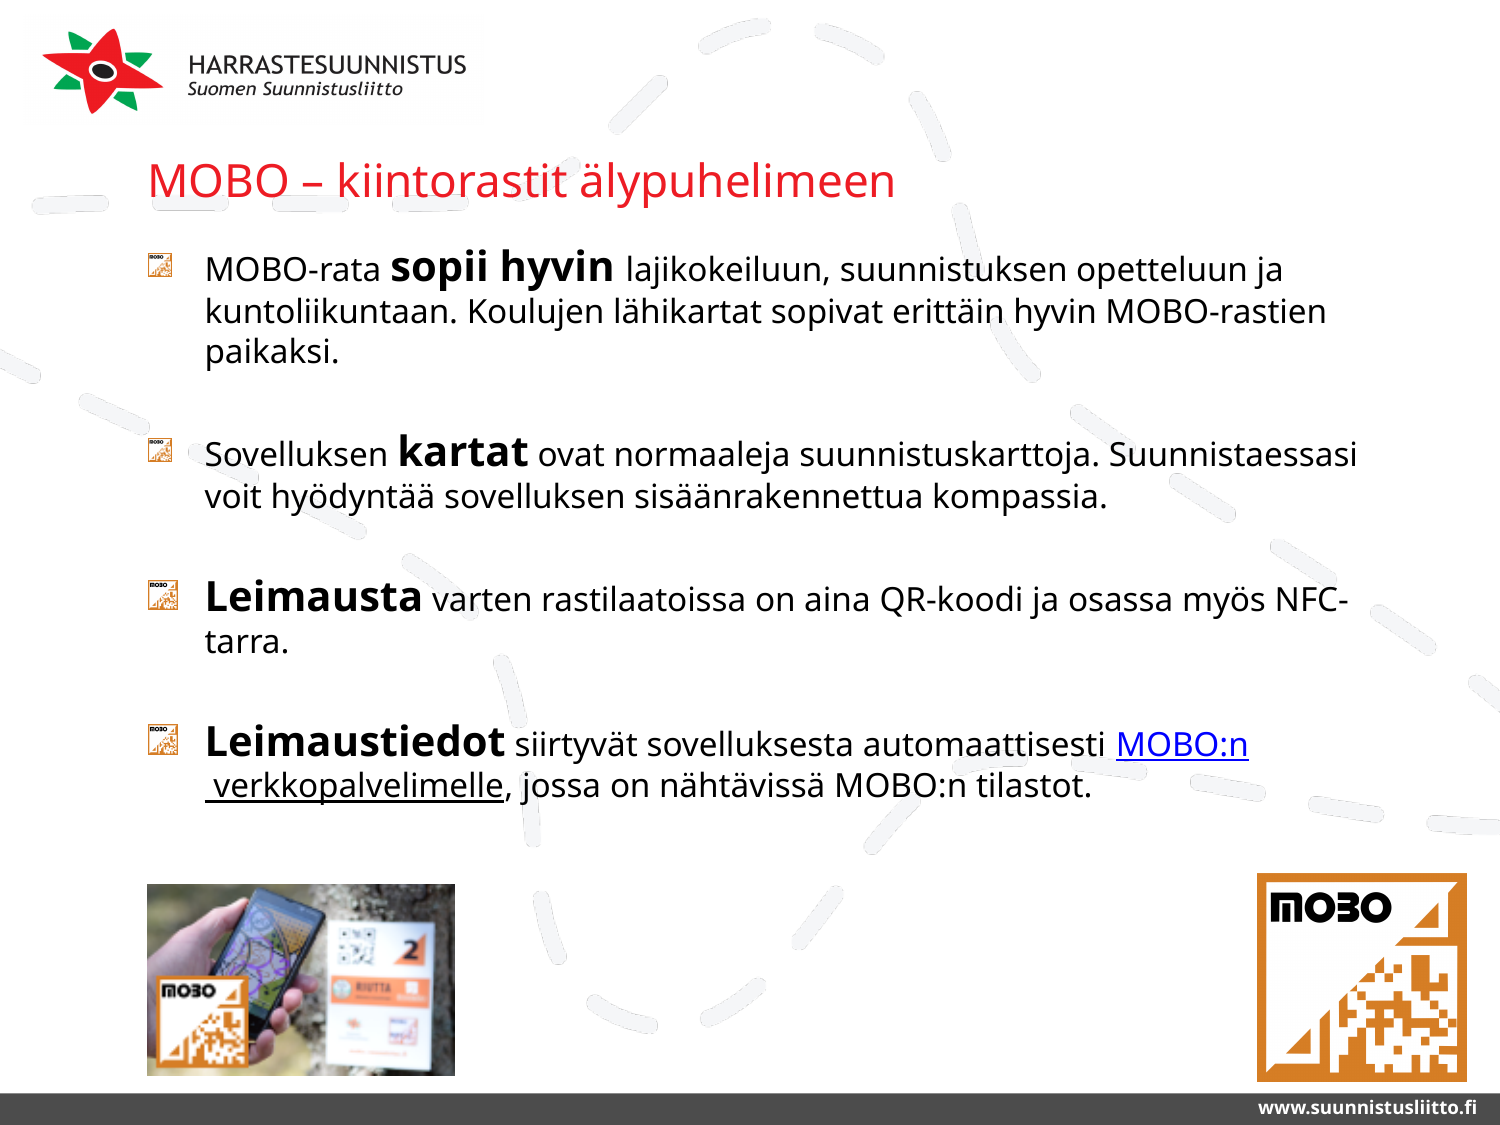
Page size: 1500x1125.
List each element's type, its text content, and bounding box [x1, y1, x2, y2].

picture [148, 724, 178, 755]
picture [147, 883, 455, 1077]
list MOBO-rata sopii hyvin lajikokeiluun, suunnistuksen opetteluun ja kuntoliikuntaan. Koulujen lähikartat sopivat erittäin hyvin MOBO-rastien paikaksi. Sovelluksen kartat ovat normaaleja suunnistuskarttoja. Suunnistaessasi voit hyödyntää sovelluksen sisäänrakennettua kompassia. Leimausta varten rastilaatoissa on aina QR-koodi ja osassa myös NFC-tarra. Leimaustiedot siirtyvät sovelluksesta automaattisesti MOBO:n verkkopalvelimelle, jossa on nähtävissä MOBO:n tilastot. [133, 232, 1420, 1005]
picture [23, 14, 484, 125]
title MOBO – kiintorastit älypuhelimeen [132, 125, 1420, 233]
picture [1257, 873, 1467, 1083]
picture [148, 253, 172, 277]
picture [148, 438, 172, 462]
picture [148, 580, 178, 610]
